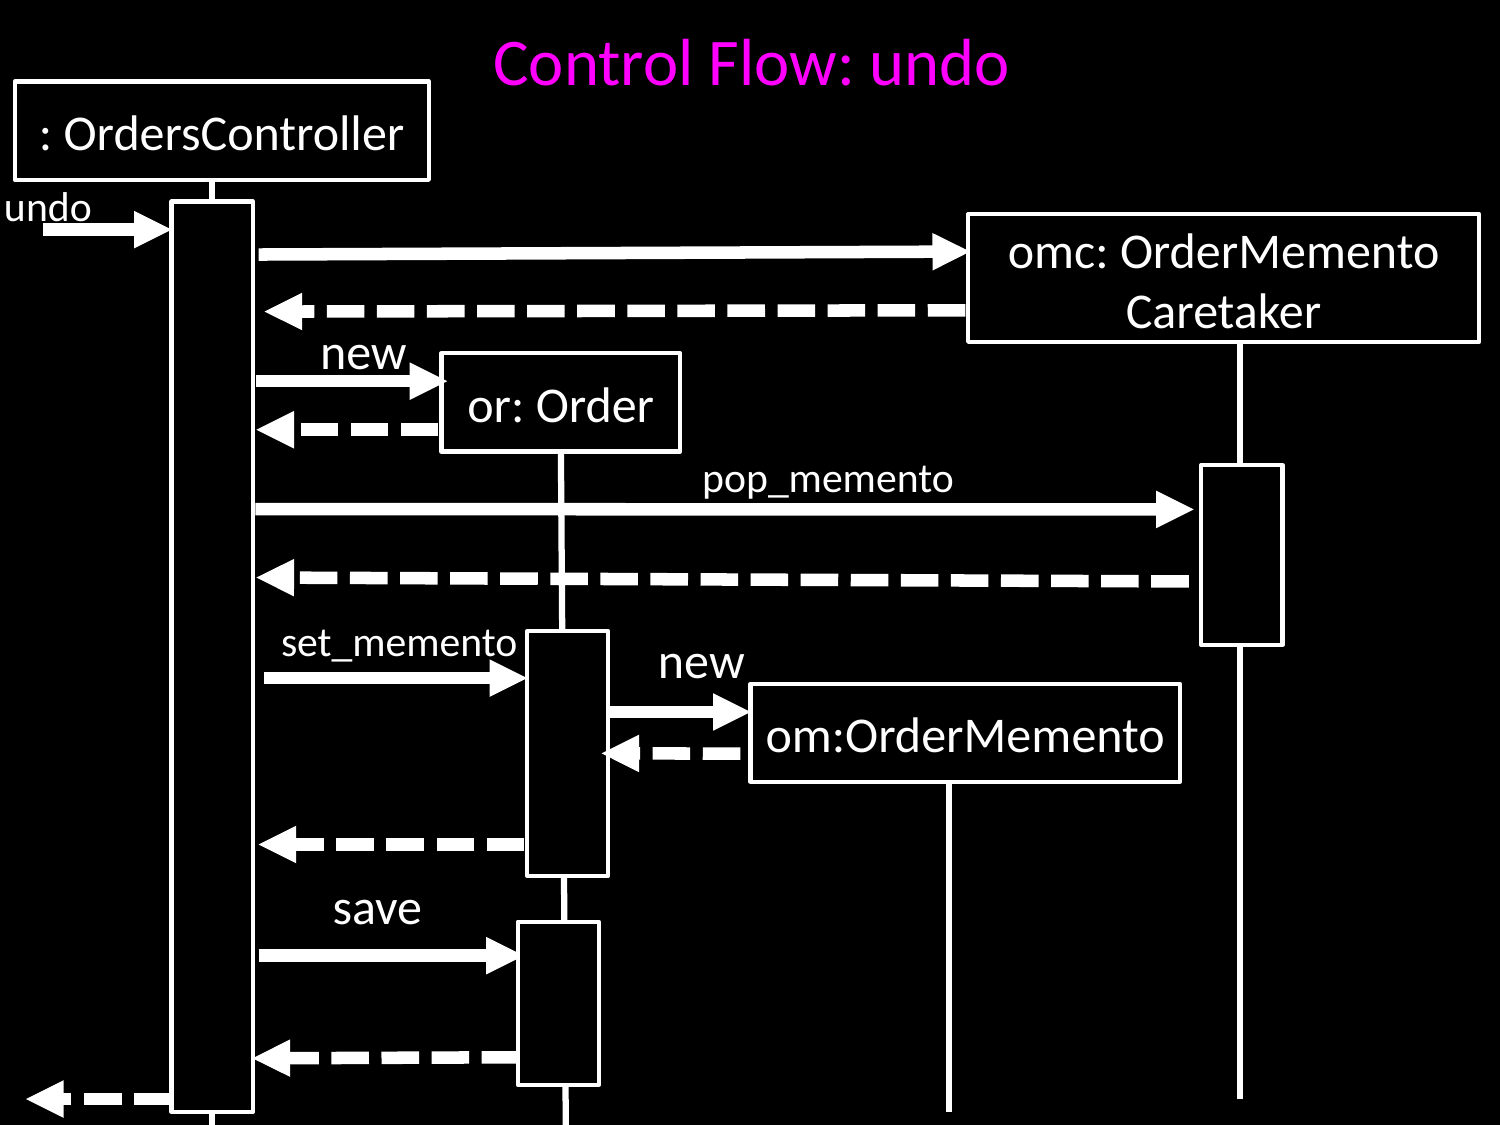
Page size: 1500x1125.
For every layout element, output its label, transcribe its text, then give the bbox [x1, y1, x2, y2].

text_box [256, 577, 1190, 582]
text_box omc: OrderMemento Caretaker [966, 212, 1481, 344]
text_box [571, 629, 610, 878]
text_box set_memento [266, 607, 533, 673]
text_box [258, 251, 971, 255]
title Control Flow: undo [77, 45, 1428, 233]
text_box [216, 199, 255, 1114]
text_box new [643, 620, 760, 696]
text_box om:OrderMemento [748, 682, 1182, 784]
text_box [1199, 463, 1235, 647]
text_box new [305, 321, 422, 380]
text_box undo [0, 172, 107, 237]
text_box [560, 590, 567, 1125]
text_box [560, 519, 567, 575]
text_box [516, 920, 555, 1087]
text_box [525, 629, 555, 878]
text_box pop_memento [687, 443, 1028, 507]
text_box [169, 199, 207, 1114]
text_box : OrdersController [13, 79, 431, 182]
text_box [1245, 463, 1285, 647]
text_box or: Order [439, 351, 682, 454]
text_box save [318, 866, 438, 942]
text_box [571, 920, 601, 1087]
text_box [560, 451, 567, 507]
